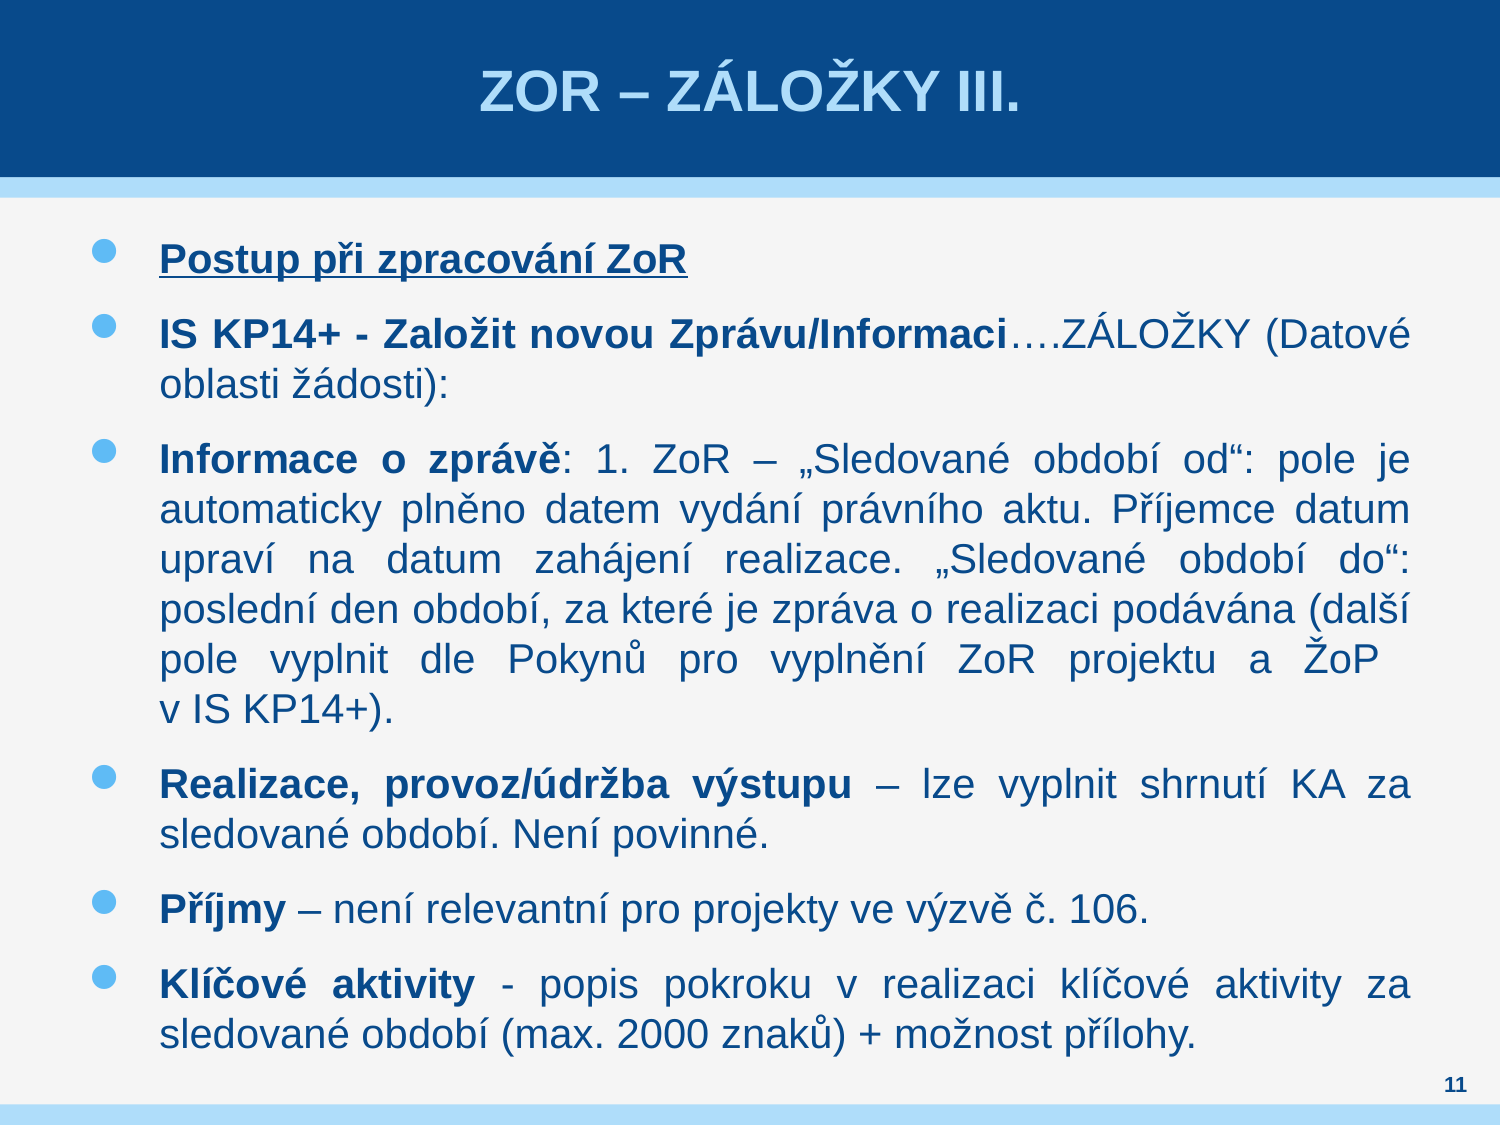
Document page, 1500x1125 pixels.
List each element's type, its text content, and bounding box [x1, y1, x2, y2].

slide_number 11 [1417, 1068, 1495, 1099]
title ZOR – ZÁLOŽKY III. [59, 0, 1459, 178]
list Postup při zpracování ZoR IS KP14+ - Založit novou Zprávu/Informaci….ZÁLOŽKY (Datové oblasti žádosti): Informace o zprávě: 1. ZoR – „Sledované období od“: pole je automaticky plněno datem vydání právního aktu. Příjemce datum upraví na datum zahájení realizace. „Sledované období do“: poslední den období, za které je zpráva o realizaci podávána (další pole vyplnit dle Pokynů pro vyplnění ZoR projektu a ŽoP v IS KP14+). Realizace, provoz/údržba výstupu – lze vyplnit shrnutí KA za sledované období. Není povinné. Příjmy – není relevantní pro projekty ve výzvě č. 106. Klíčové aktivity - popis pokroku v realizaci klíčové aktivity za sledované období (max. 2000 znaků) + možnost přílohy. [88, 231, 1412, 1069]
